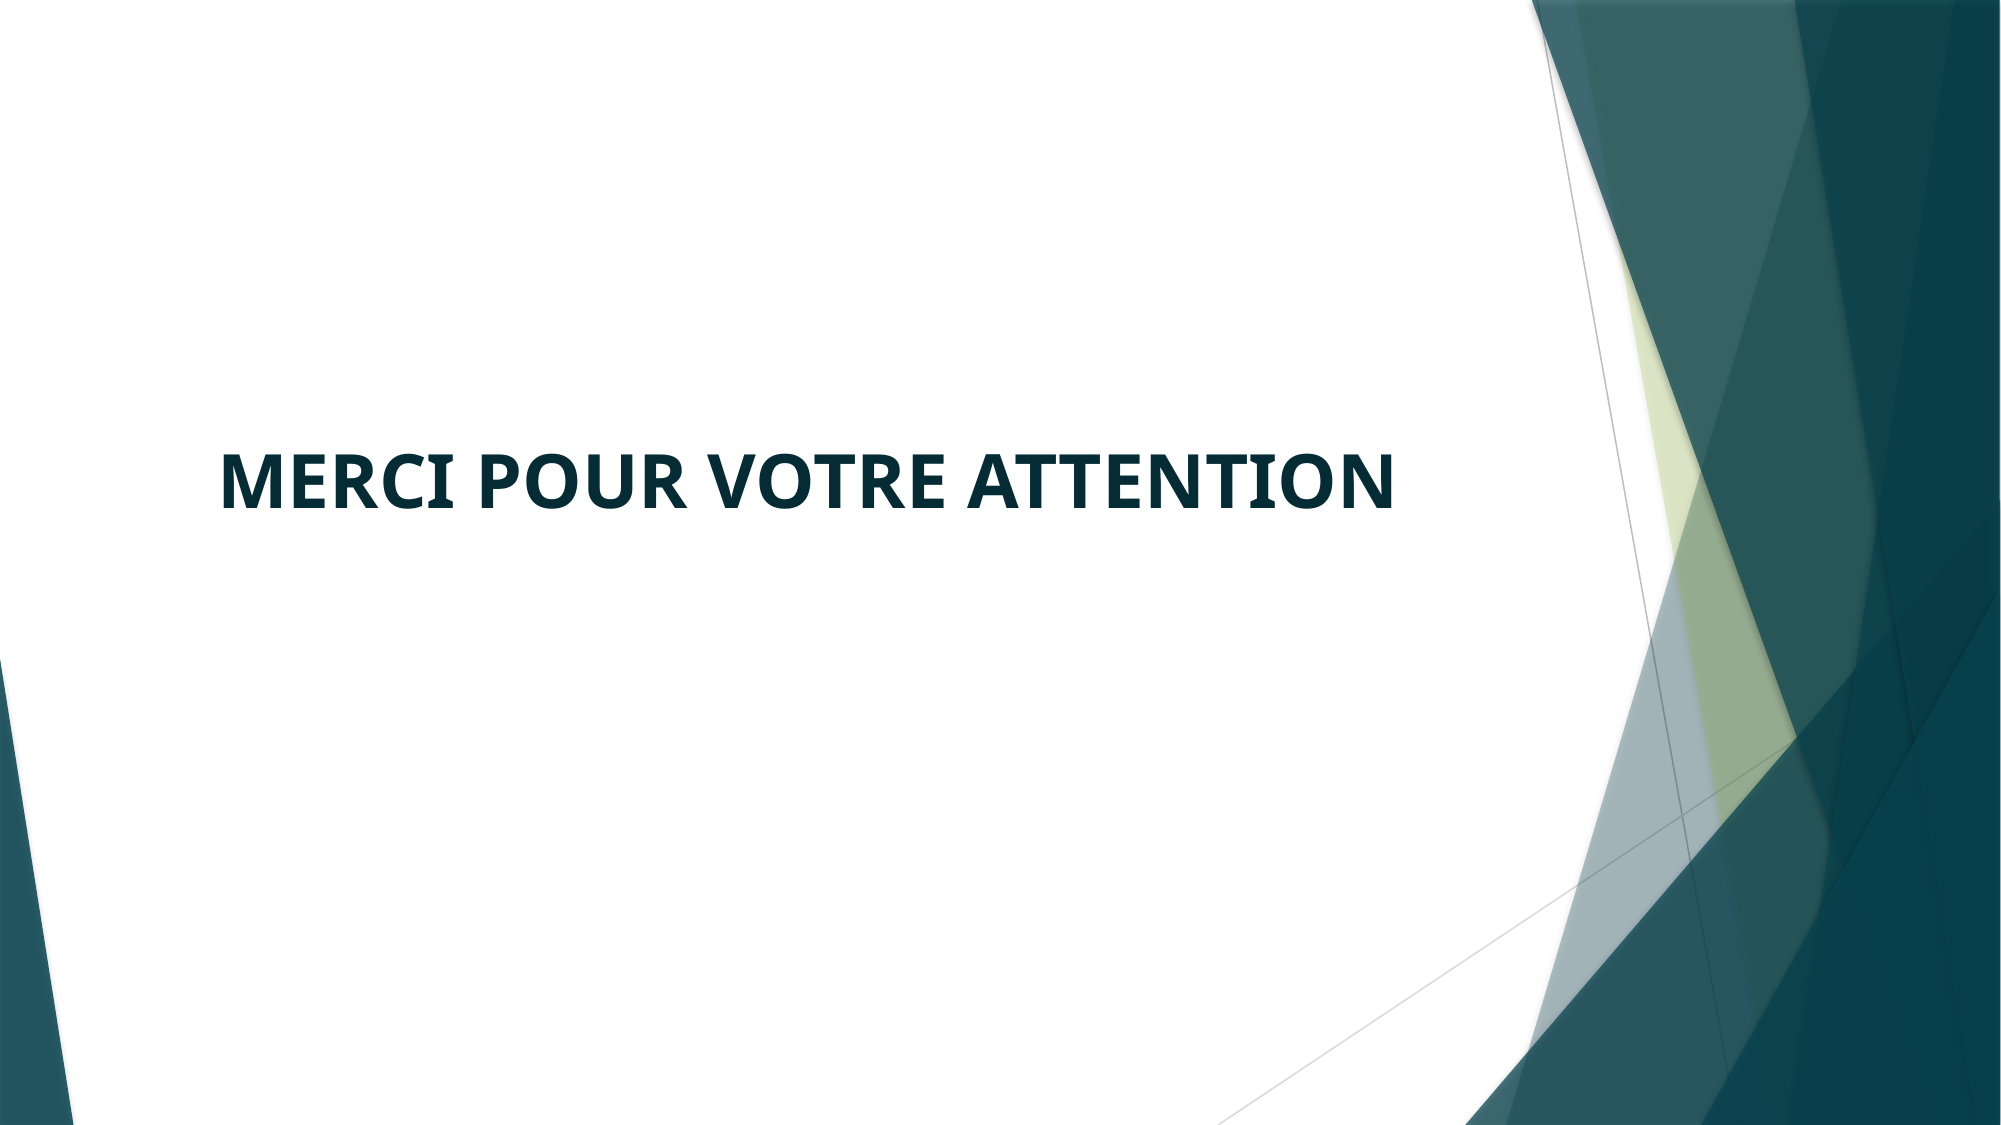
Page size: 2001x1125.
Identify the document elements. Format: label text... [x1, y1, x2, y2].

title MERCI POUR VOTRE ATTENTION [103, 425, 1514, 621]
